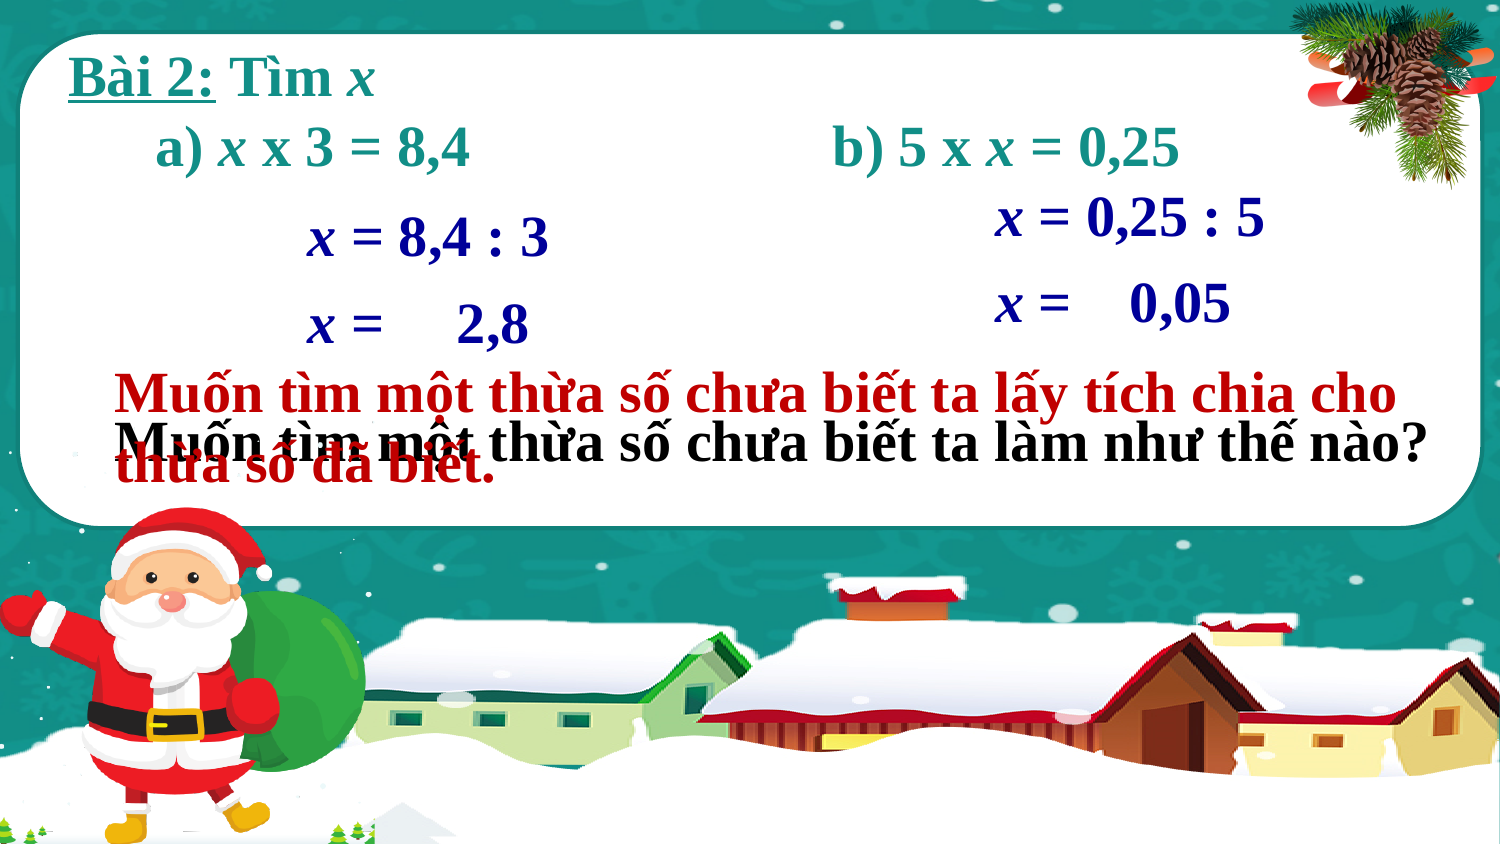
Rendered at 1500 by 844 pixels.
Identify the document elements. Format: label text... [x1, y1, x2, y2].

text_box Bài 2: Tìm x a) x x 3 = 8,4 b) 5 x x = 0,25 [9, 31, 1279, 186]
text_box Muốn tìm một thừa số chưa biết ta lấy tích chia cho thừa số đã biết. [99, 347, 1500, 481]
picture [0, 0, 1500, 844]
text_box x = 8,4 : 3 [292, 190, 733, 276]
text_box x = 0,25 : 5 [980, 171, 1368, 256]
text_box x = 2,8 [292, 277, 733, 347]
text_box x = 0,05 [980, 256, 1368, 342]
